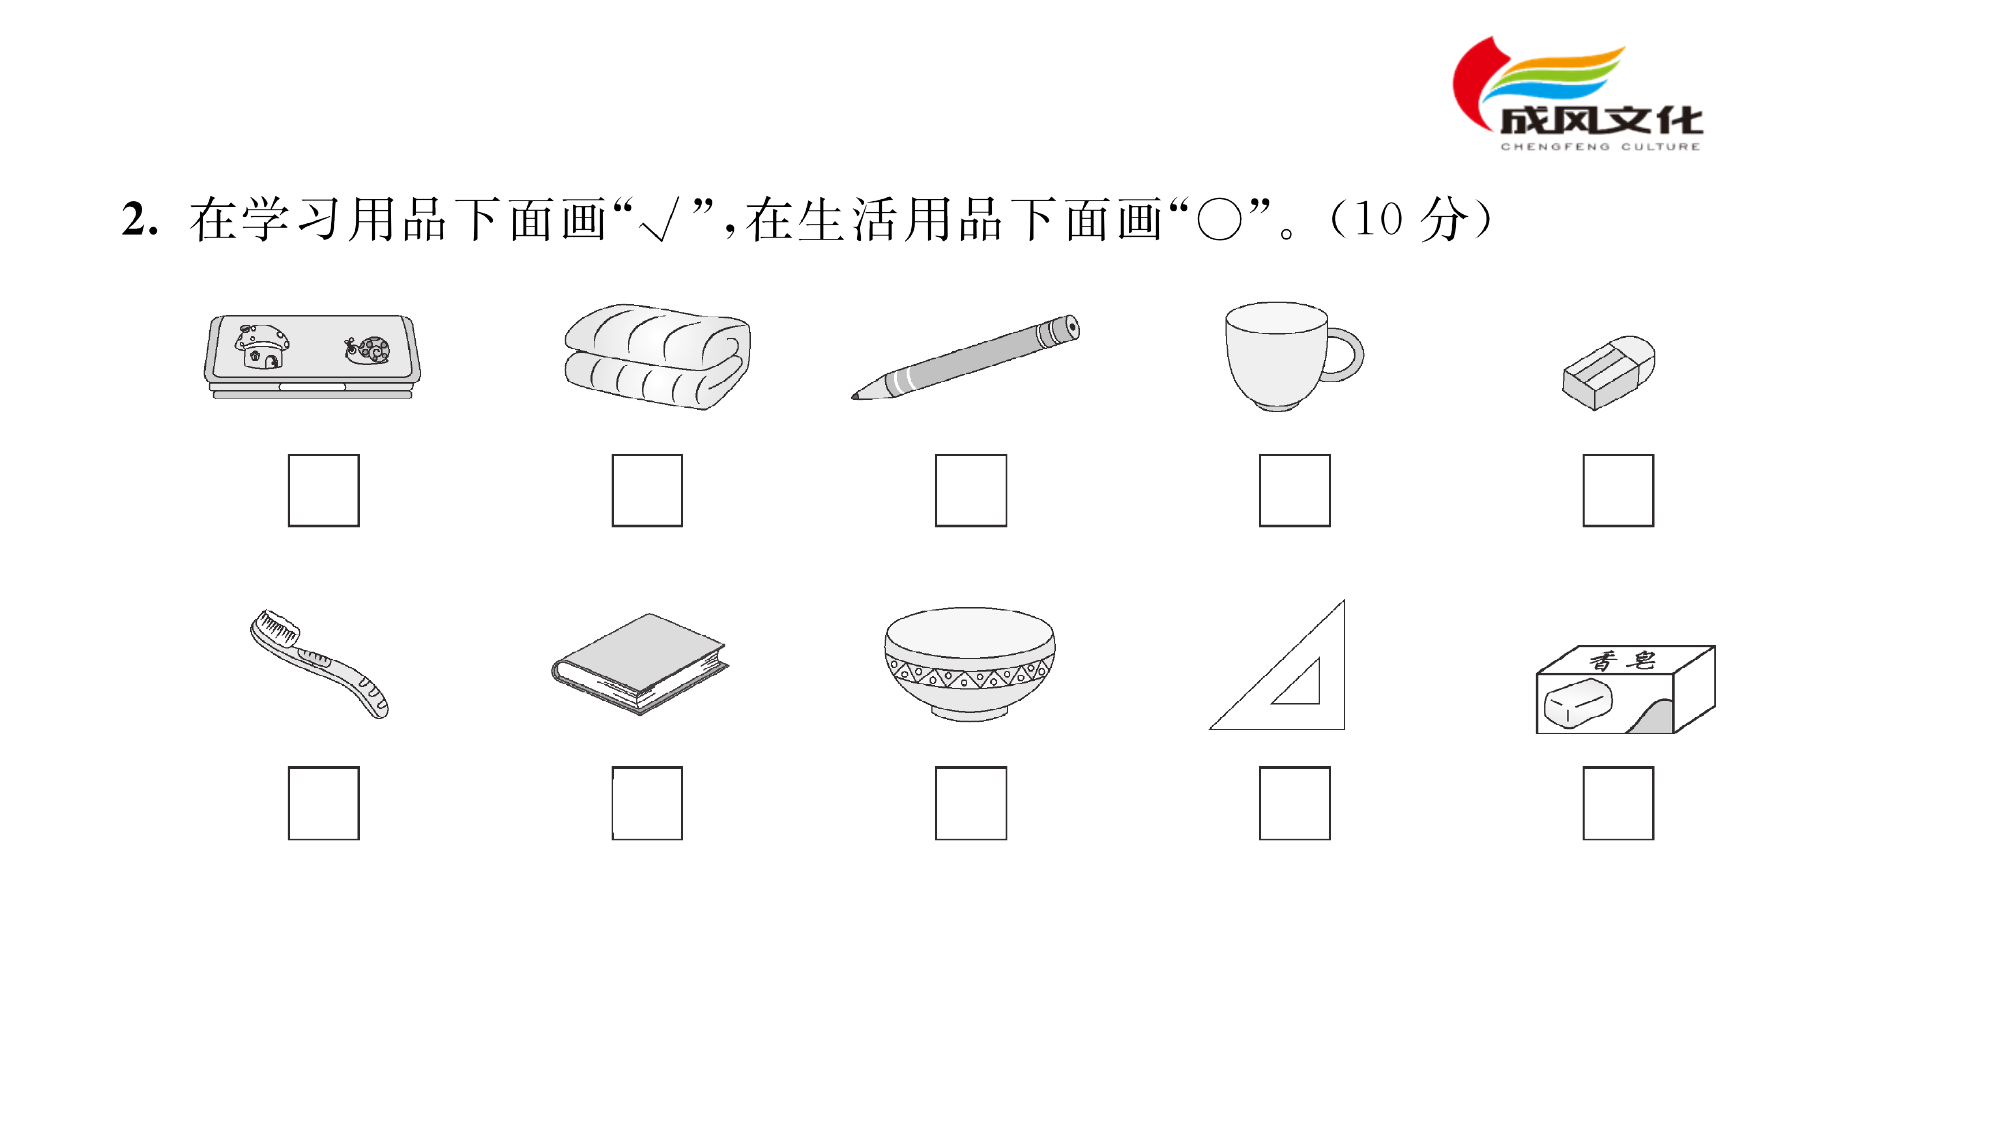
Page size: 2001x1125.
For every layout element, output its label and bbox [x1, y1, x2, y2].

picture [118, 30, 2000, 845]
